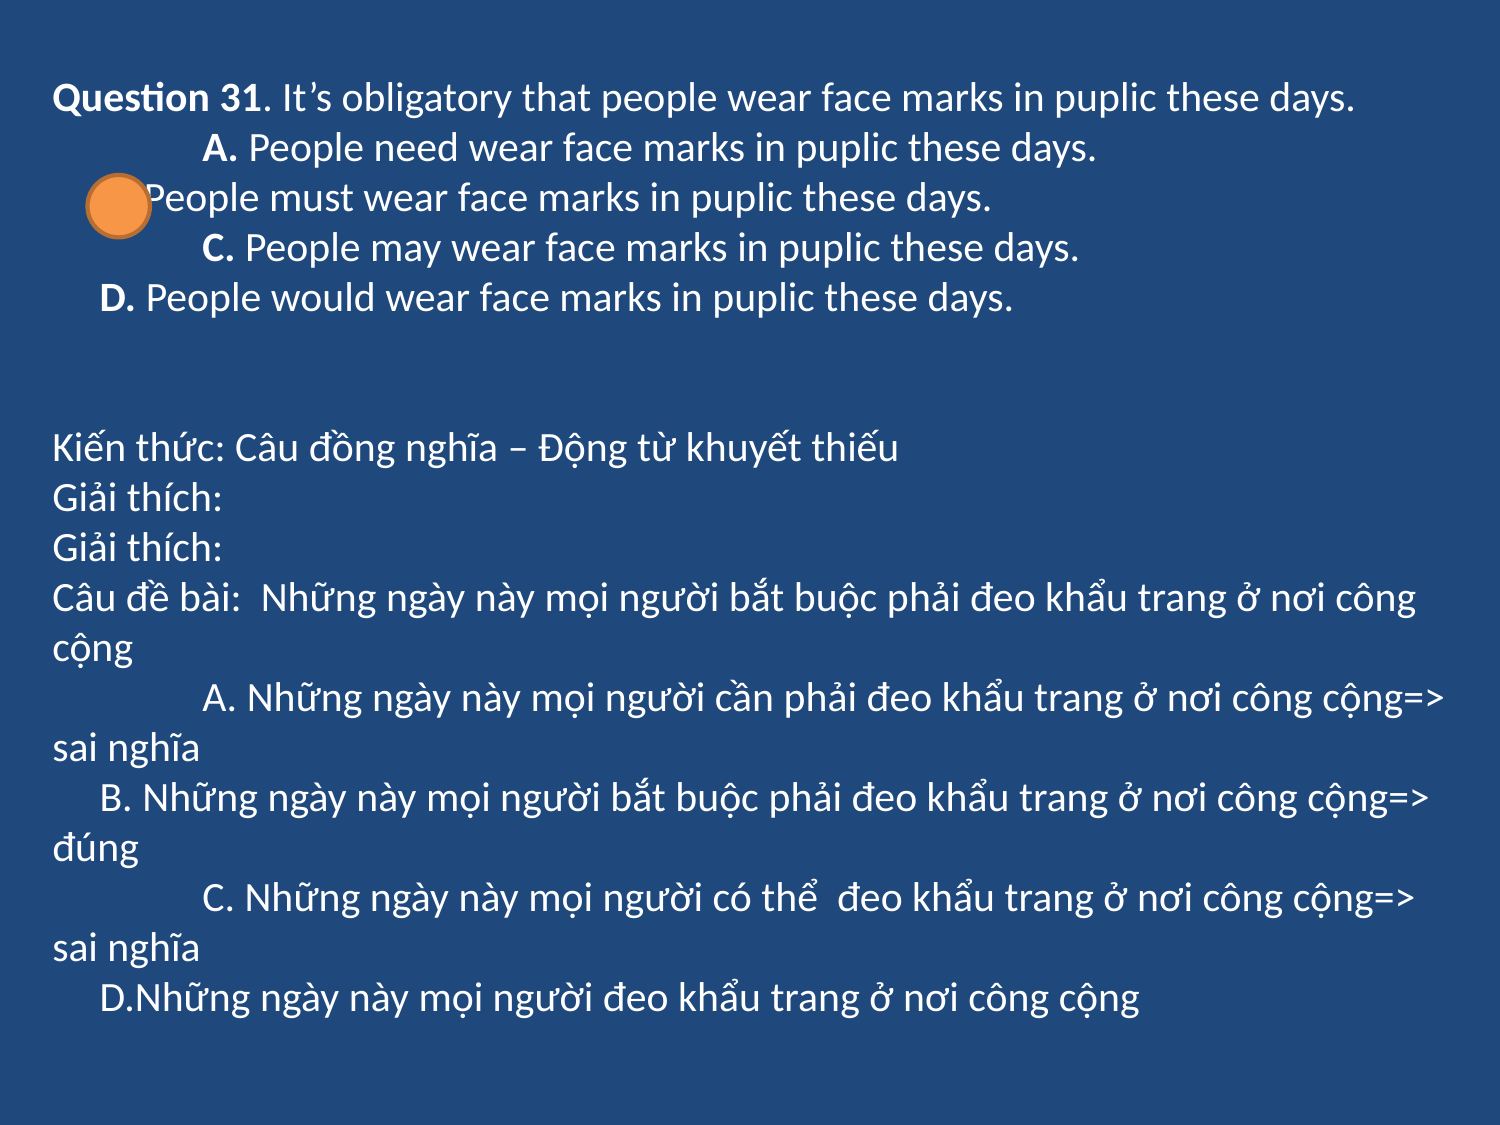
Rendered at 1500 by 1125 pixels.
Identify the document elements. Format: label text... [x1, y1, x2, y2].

text_box Question 31. It’s obligatory that people wear face marks in puplic these days. A. People need wear face marks in puplic these days. B. People must wear face marks in puplic these days. C. People may wear face marks in puplic these days. D. People would wear face marks in puplic these days. Kiến thức: Câu đồng nghĩa – Động từ khuyết thiếu Giải thích: Giải thích: Câu đề bài: Những ngày này mọi người bắt buộc phải đeo khẩu trang ở nơi công cộng A. Những ngày này mọi người cần phải đeo khẩu trang ở nơi công cộng=> sai nghĩa B. Những ngày này mọi người bắt buộc phải đeo khẩu trang ở nơi công cộng=> đúng C. Những ngày này mọi người có thể đeo khẩu trang ở nơi công cộng=> sai nghĩa D.Những ngày này mọi người đeo khẩu trang ở nơi công cộng [37, 62, 1475, 1078]
text_box [85, 172, 153, 240]
